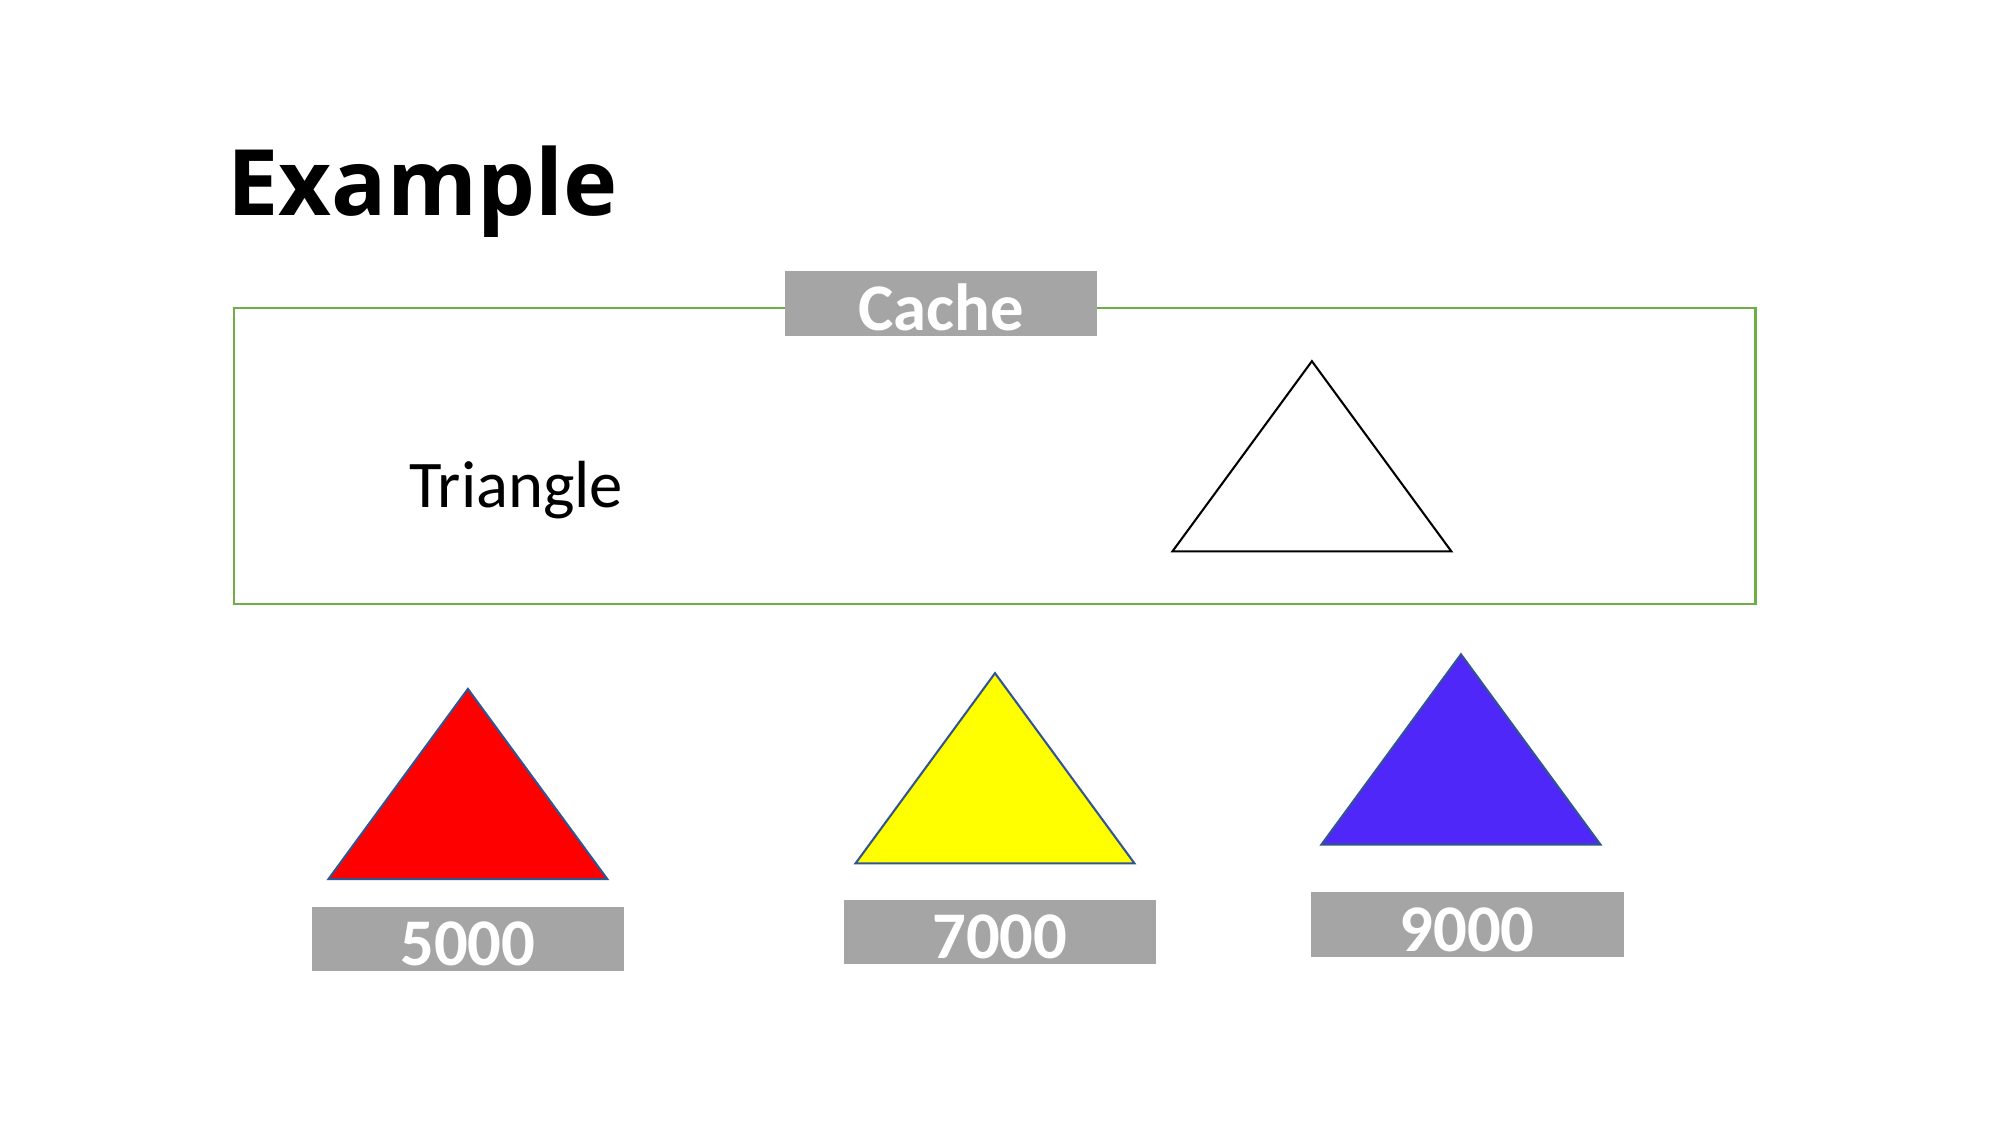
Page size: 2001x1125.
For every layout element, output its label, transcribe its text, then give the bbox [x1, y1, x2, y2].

text_box 7000 [844, 900, 1156, 964]
text_box Triangle [394, 433, 740, 528]
title Example [212, 78, 1788, 293]
text_box [326, 687, 610, 881]
text_box [853, 671, 1137, 865]
text_box [233, 307, 1757, 605]
text_box 9000 [1311, 892, 1624, 957]
text_box Cache [785, 271, 1097, 336]
text_box [1319, 652, 1603, 846]
text_box [1170, 359, 1454, 553]
text_box 5000 [312, 907, 624, 971]
